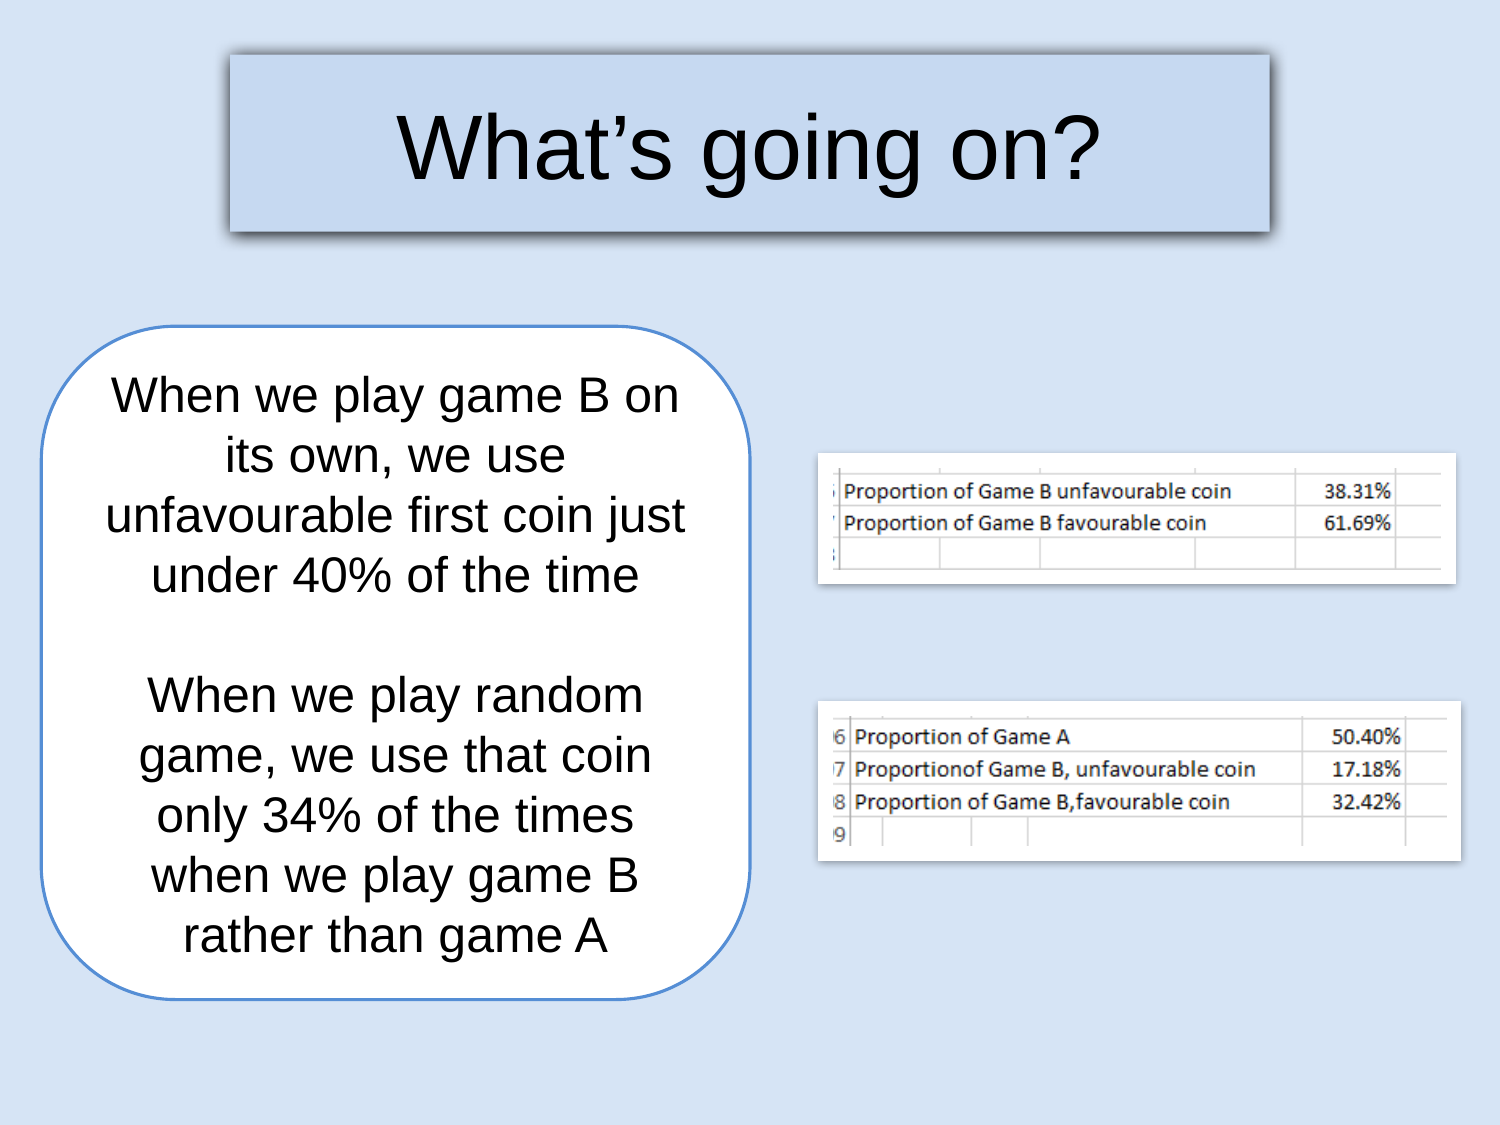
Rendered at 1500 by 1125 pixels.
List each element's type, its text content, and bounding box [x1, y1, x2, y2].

picture [832, 467, 1442, 570]
picture [832, 715, 1448, 847]
text_box When we play game B on its own, we use unfavourable first coin just under 40% of the time When we play random game, we use that coin only 34% of the times when we play game B rather than game A [39, 324, 753, 1002]
text_box What’s going on? [230, 54, 1270, 232]
